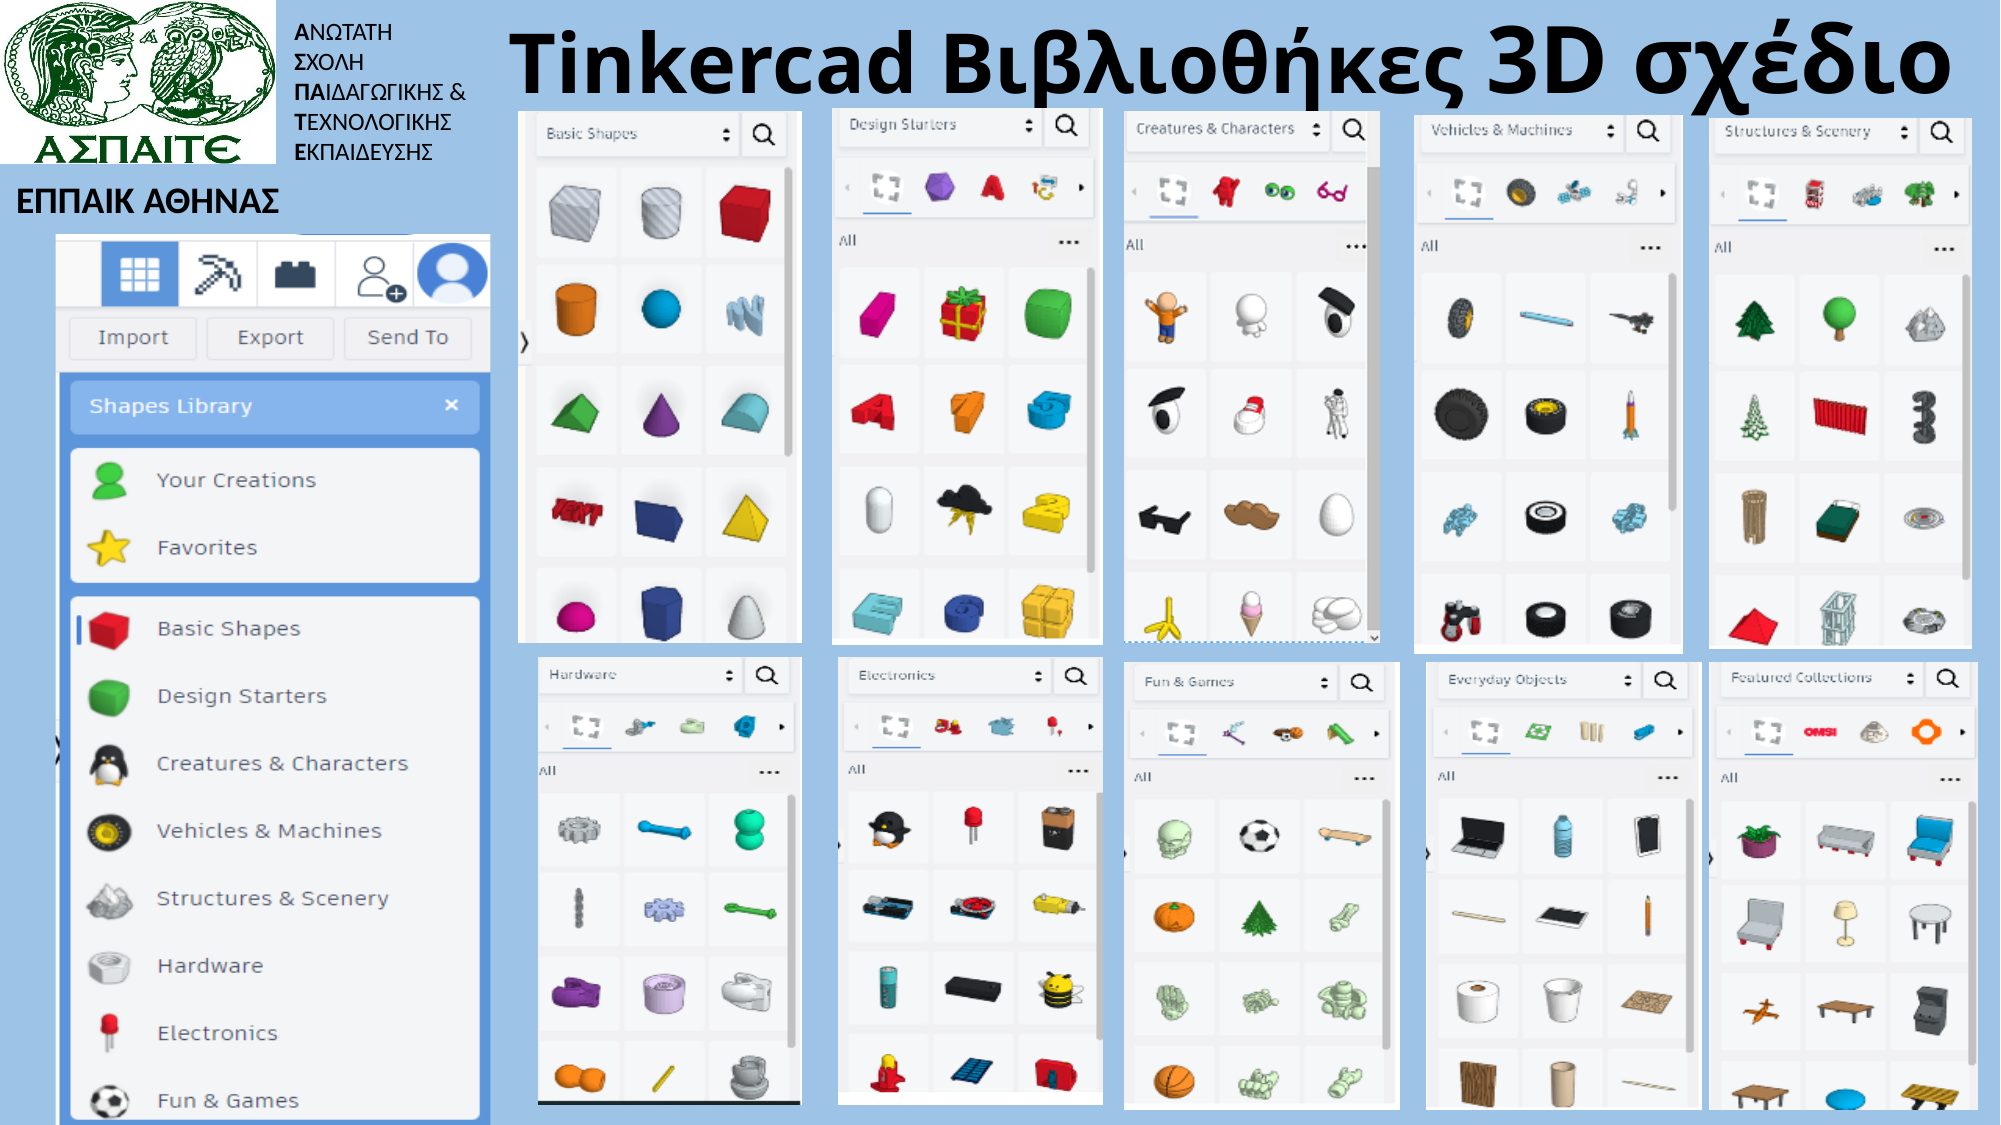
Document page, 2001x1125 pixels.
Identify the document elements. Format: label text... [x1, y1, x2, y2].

picture [1709, 118, 1972, 649]
text_box [491, 390, 1414, 646]
picture [838, 657, 1103, 1105]
text_box ΕΠΠΑΙΚ ΑΘΗΝΑΣ [1, 168, 295, 229]
picture [1709, 662, 1979, 1110]
picture [55, 234, 491, 1125]
picture [1124, 111, 1380, 643]
text_box ΑΝΩΤΑΤΗ ΣΧΟΛΗ ΠΑΙΔΑΓΩΓΙΚΗΣ & ΤΕΧΝΟΛΟΓΙΚΗΣ ΕΚΠΑΙΔΕΥΣΗΣ [279, 8, 495, 173]
picture [832, 108, 1103, 645]
picture [1124, 662, 1400, 1110]
title Tinkercad Βιβλιοθήκες 3D σχέδιο [490, 0, 1973, 122]
picture [0, 0, 276, 164]
picture [1414, 115, 1683, 654]
picture [1426, 662, 1702, 1110]
picture [538, 657, 802, 1105]
picture [518, 111, 802, 643]
text_box [1123, 105, 1154, 222]
